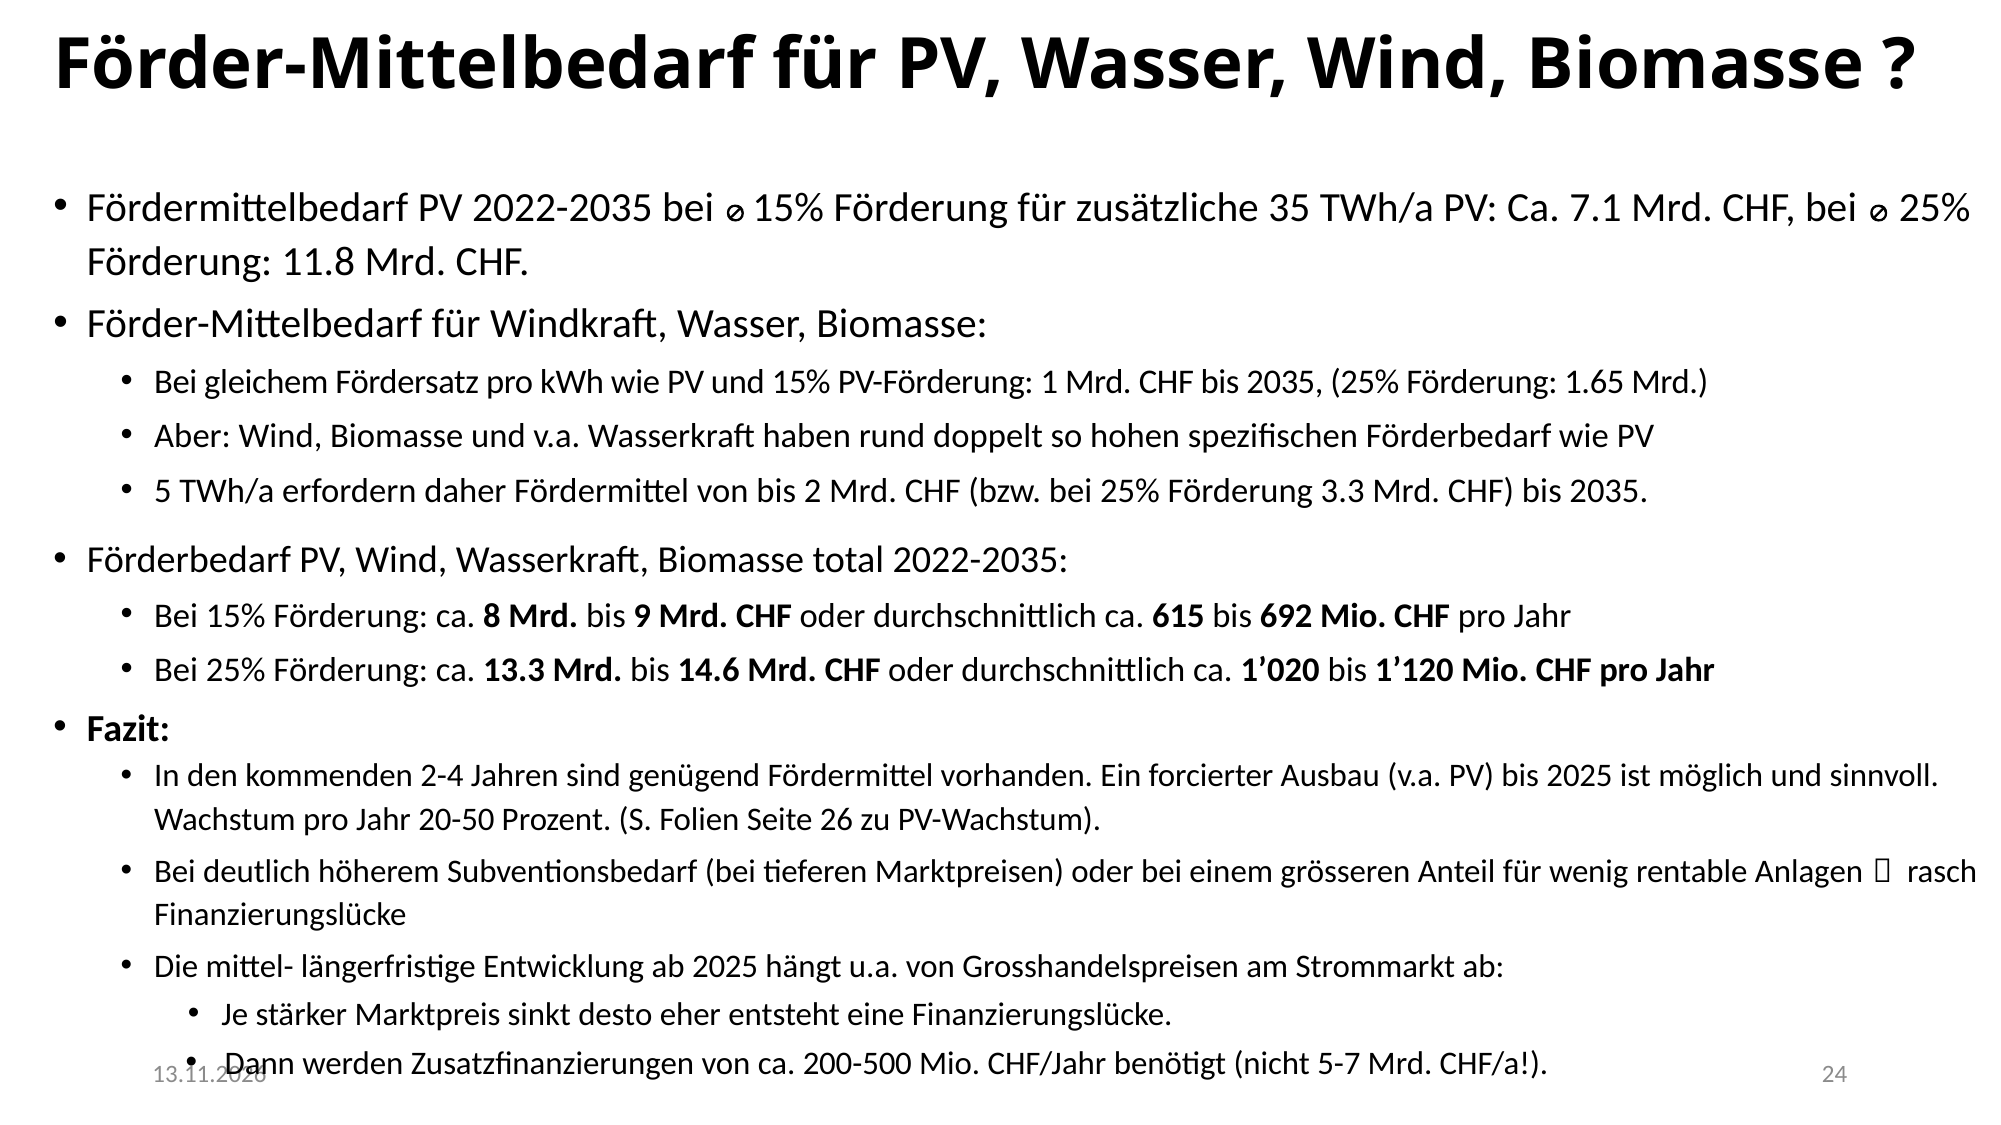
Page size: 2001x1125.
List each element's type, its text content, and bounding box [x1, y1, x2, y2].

title Förder-Mittelbedarf für PV, Wasser, Wind, Biomasse ? [38, 41, 1986, 167]
slide_number 24 [1412, 1042, 1863, 1103]
list Fördermittelbedarf PV 2022-2035 bei  15% Förderung für zusätzliche 35 TWh/a PV: Ca. 7.1 Mrd. CHF, bei  25% Förderung: 11.8 Mrd. CHF. Förder-Mittelbedarf für Windkraft, Wasser, Biomasse: Bei gleichem Fördersatz pro kWh wie PV und 15% PV-Förderung: 1 Mrd. CHF bis 2035, (25% Förderung: 1.65 Mrd.) Aber: Wind, Biomasse und v.a. Wasserkraft haben rund doppelt so hohen spezifischen Förderbedarf wie PV 5 TWh/a erfordern daher Fördermittel von bis 2 Mrd. CHF (bzw. bei 25% Förderung 3.3 Mrd. CHF) bis 2035. Förderbedarf PV, Wind, Wasserkraft, Biomasse total 2022-2035: Bei 15% Förderung: ca. 8 Mrd. bis 9 Mrd. CHF oder durchschnittlich ca. 615 bis 692 Mio. CHF pro Jahr Bei 25% Förderung: ca. 13.3 Mrd. bis 14.6 Mrd. CHF oder durchschnittlich ca. 1’020 bis 1’120 Mio. CHF pro Jahr Fazit: In den kommenden 2-4 Jahren sind genügend Fördermittel vorhanden. Ein forcierter Ausbau (v.a. PV) bis 2025 ist möglich und sinnvoll. Wachstum pro Jahr 20-50 Prozent. (S. Folien Seite 26 zu PV-Wachstum). Bei deutlich höherem Subventionsbedarf (bei tieferen Marktpreisen) oder bei einem grösseren Anteil für wenig rentable Anlagen  rasch Finanzierungslücke Die mittel- längerfristige Entwicklung ab 2025 hängt u.a. von Grosshandelspreisen am Strommarkt ab: Je stärker Marktpreis sinkt desto eher entsteht eine Finanzierungslücke. Dann werden Zusatzfinanzierungen von ca. 200-500 Mio. CHF/Jahr benötigt (nicht 5-7 Mrd. CHF/a!). [38, 167, 1993, 1093]
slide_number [137, 1042, 588, 1103]
